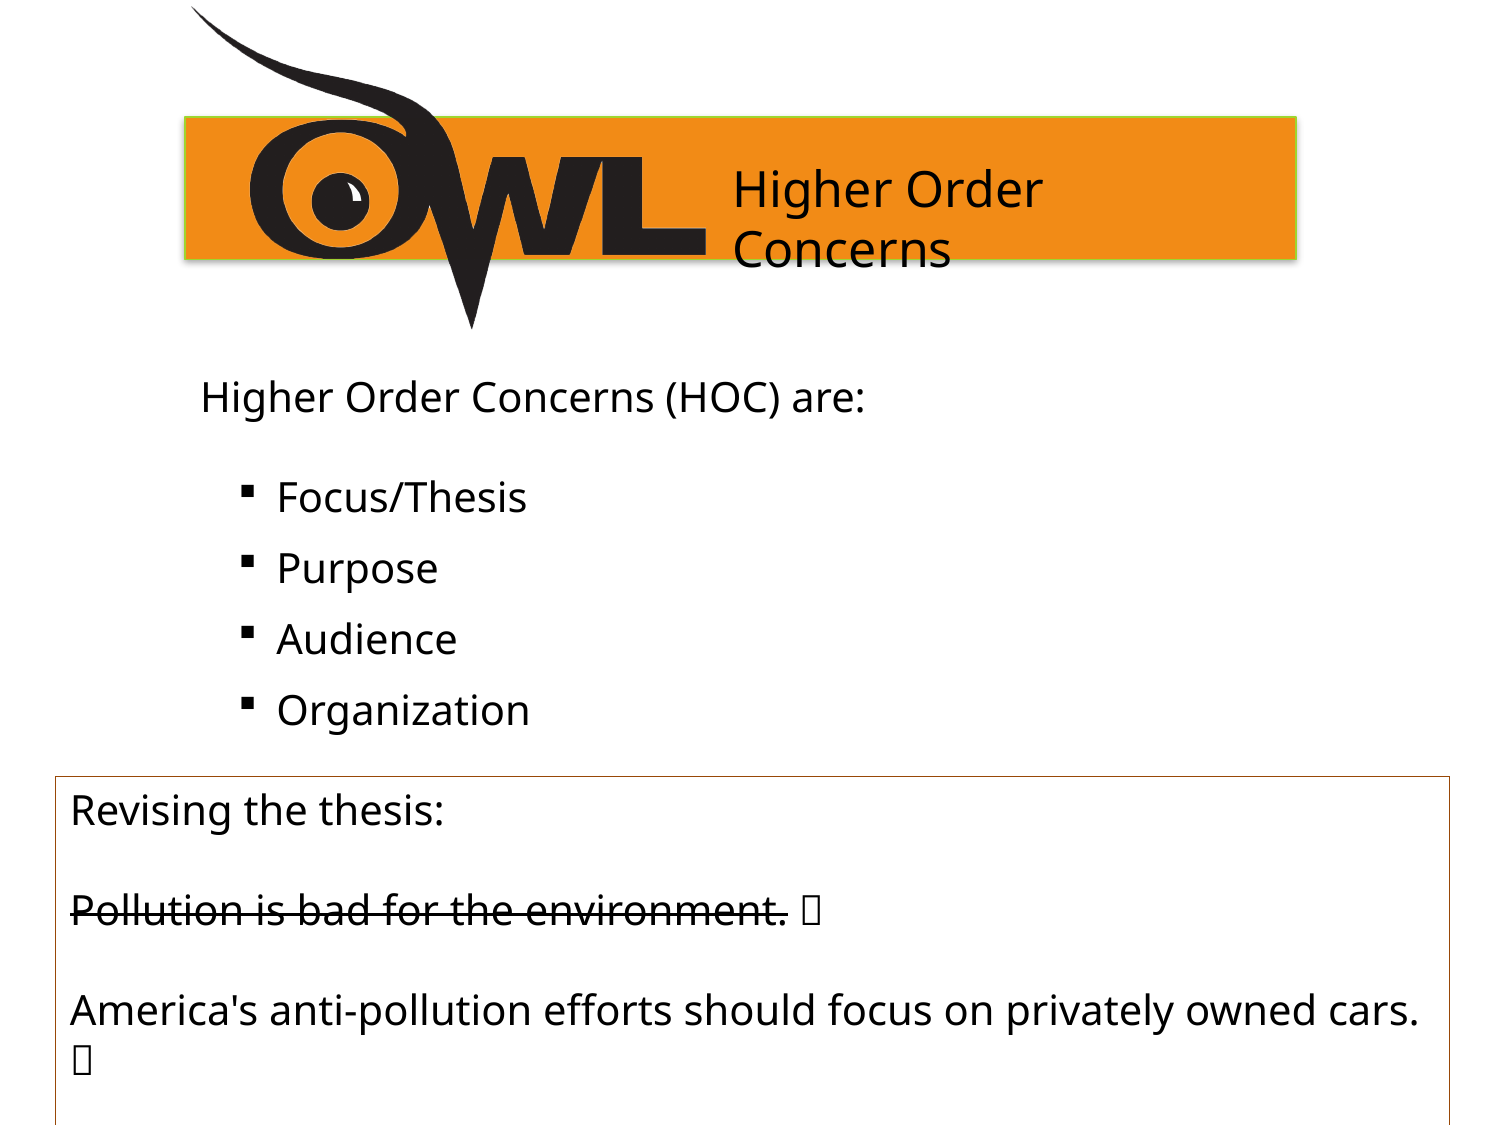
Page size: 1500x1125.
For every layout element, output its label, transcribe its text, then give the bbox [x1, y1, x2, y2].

text_box Revising the thesis: Pollution is bad for the environment.  America's anti-pollution efforts should focus on privately owned cars.  [55, 776, 1450, 1125]
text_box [184, 0, 1297, 332]
text_box Higher Order Concerns (HOC) are: Focus/Thesis Purpose Audience Organization [185, 363, 1353, 776]
